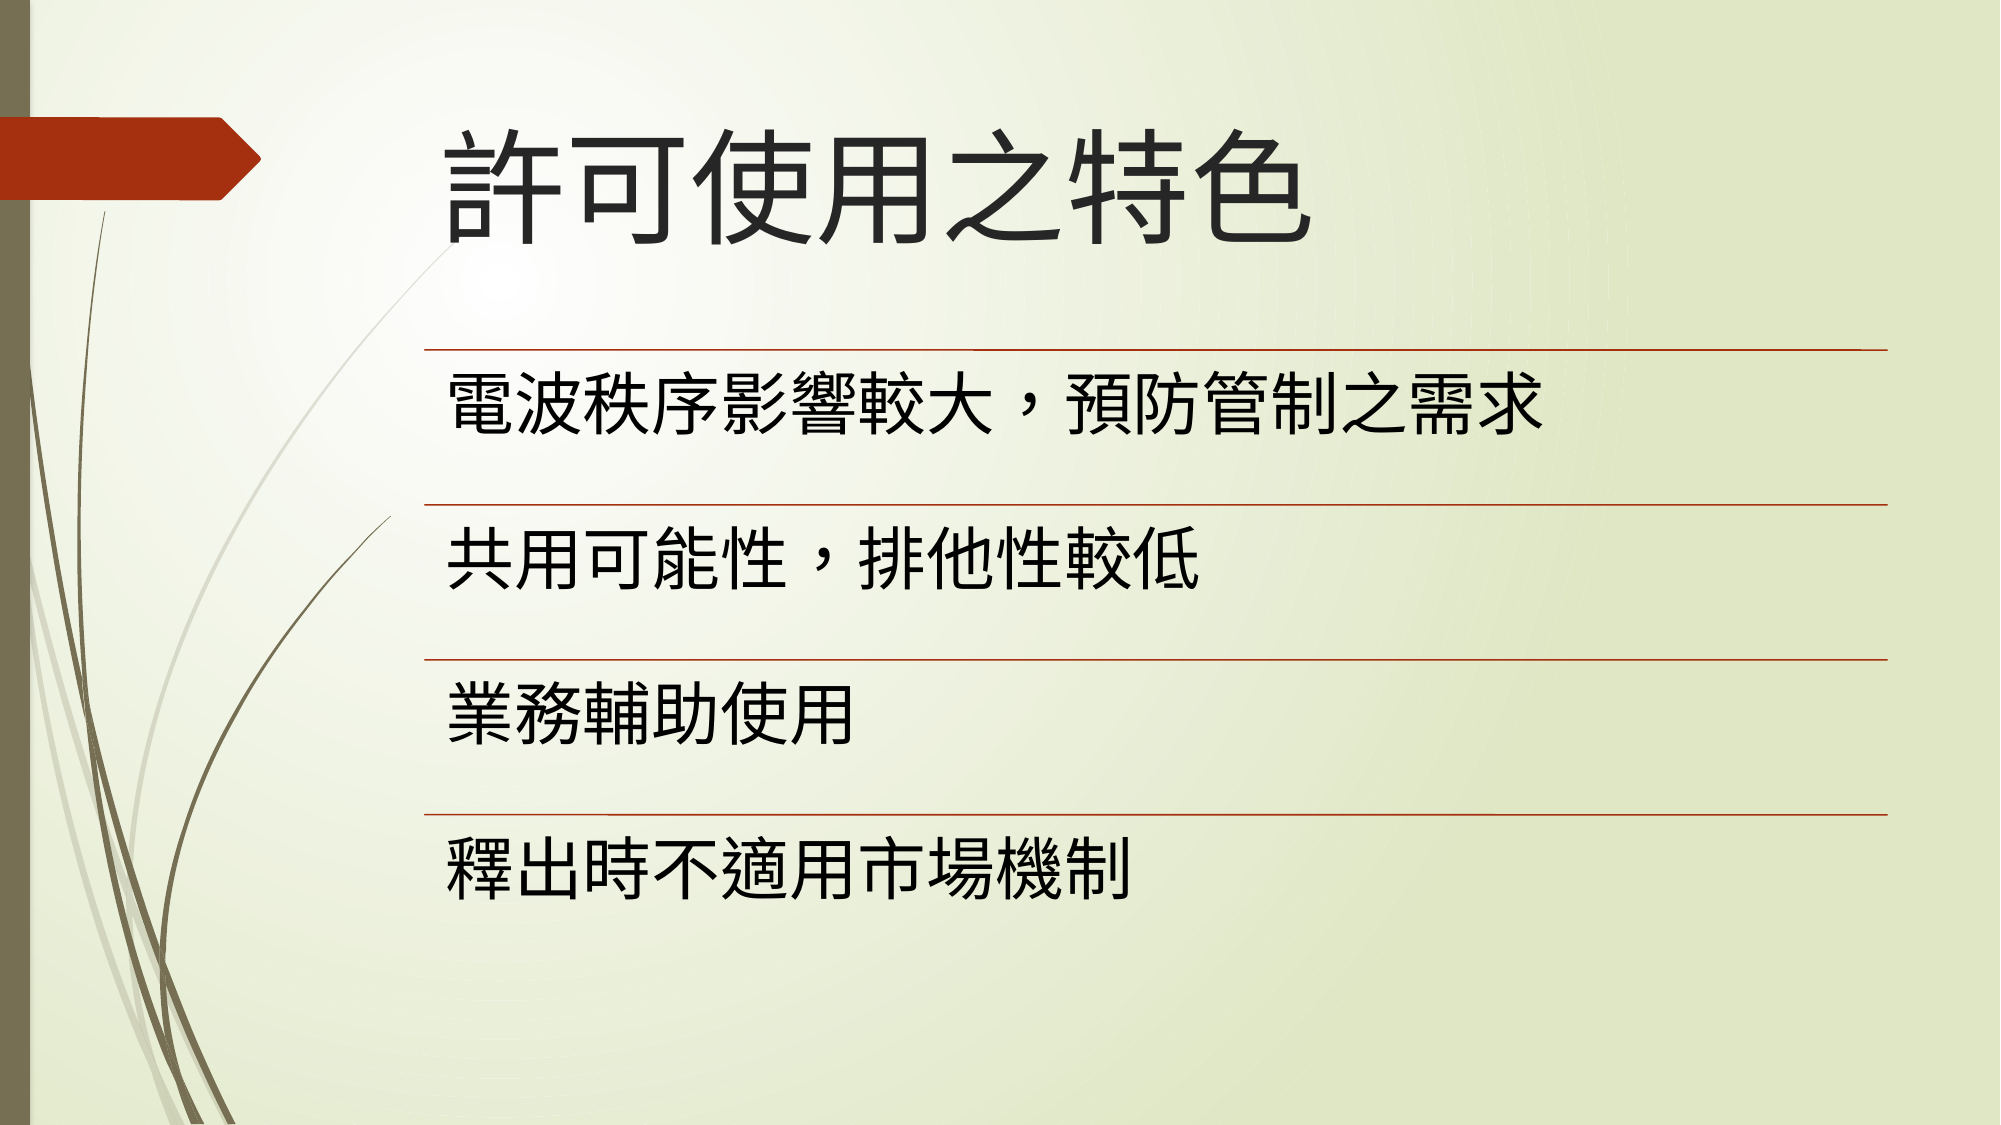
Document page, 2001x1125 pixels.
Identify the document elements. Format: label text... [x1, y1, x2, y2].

title 許可使用之特色 [425, 102, 1888, 313]
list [424, 349, 1888, 970]
